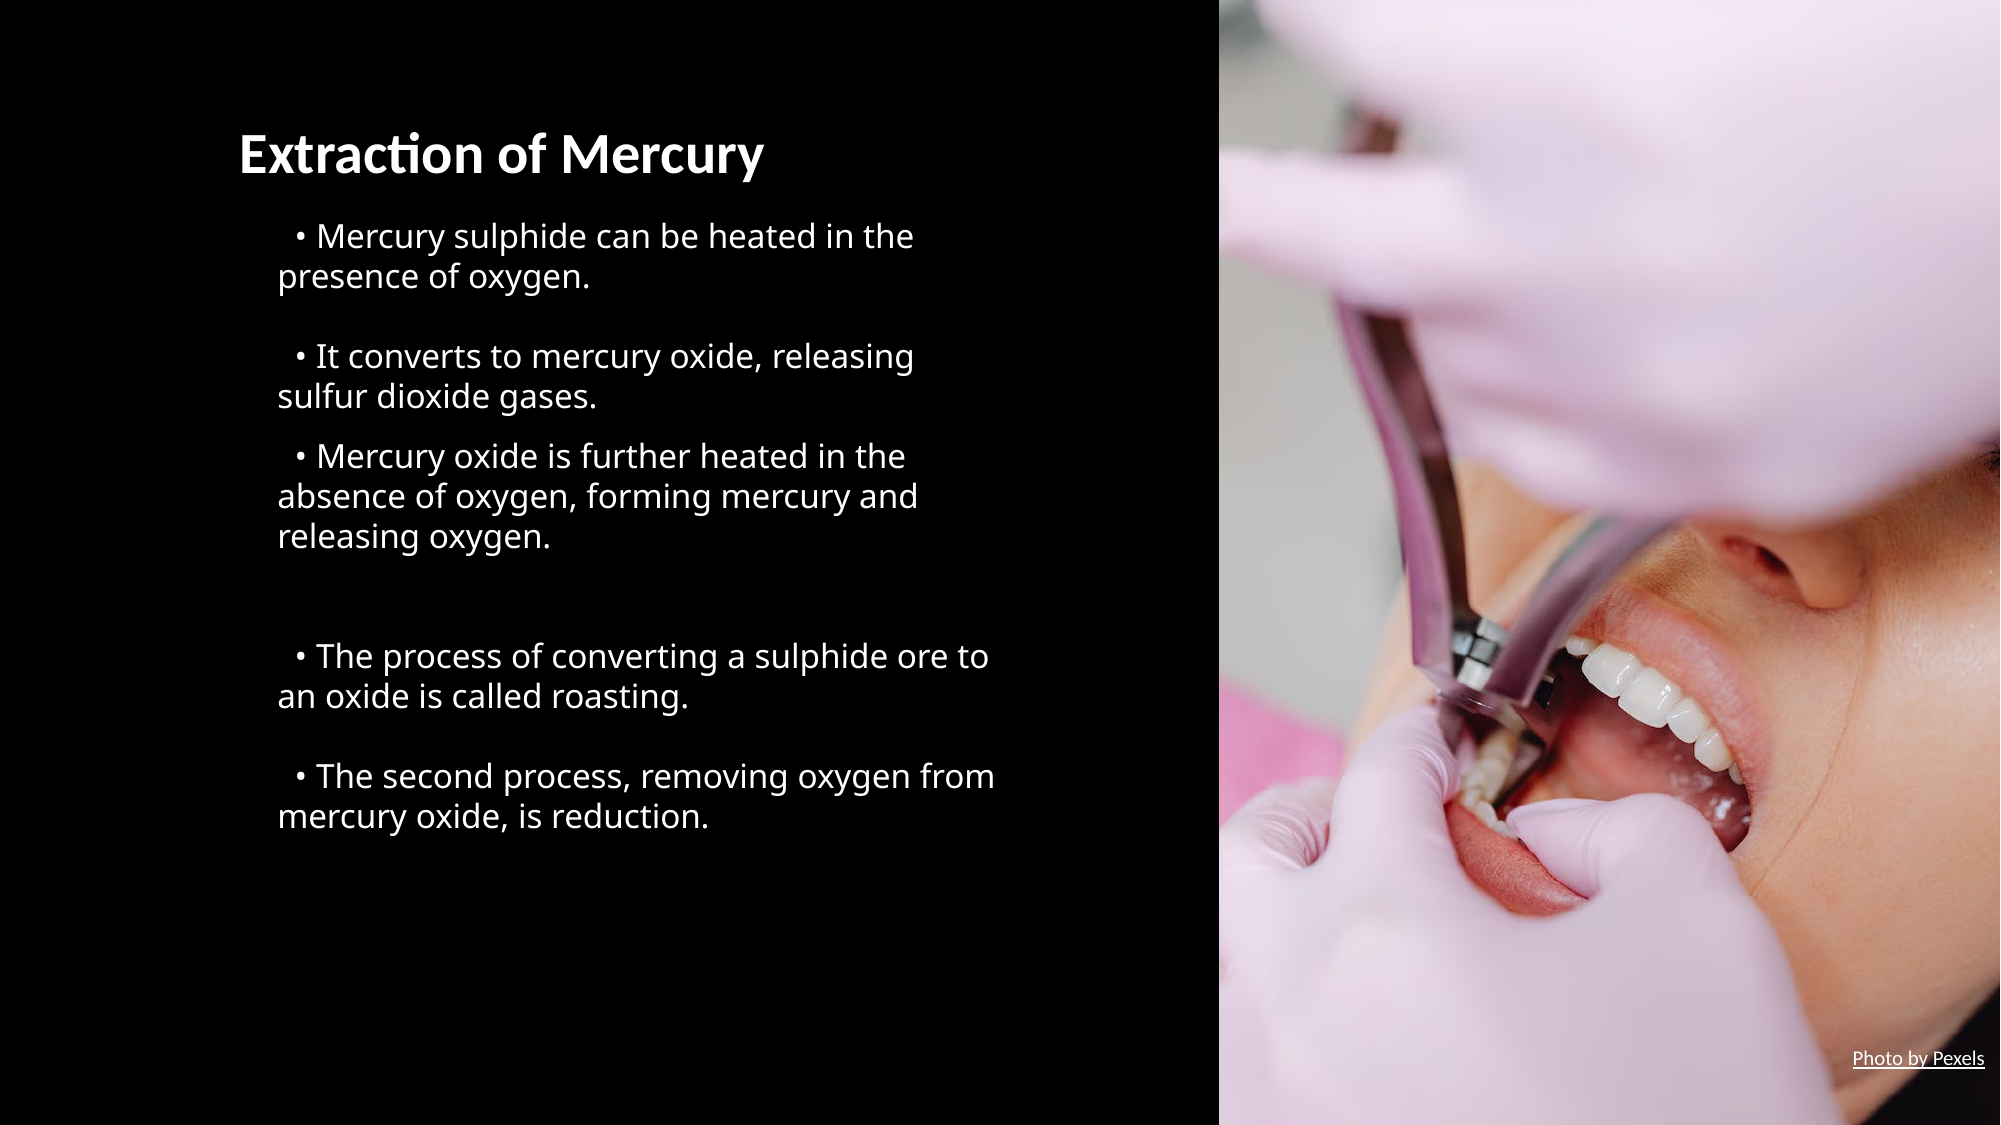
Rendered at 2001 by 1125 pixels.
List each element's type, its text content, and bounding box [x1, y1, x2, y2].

text_box • The second process, removing oxygen from mercury oxide, is reduction. [262, 757, 1013, 833]
text_box • Mercury oxide is further heated in the absence of oxygen, forming mercury and releasing oxygen. [262, 457, 1013, 533]
text_box • The process of converting a sulphide ore to an oxide is called roasting. [262, 637, 1013, 713]
text_box Extraction of Mercury [225, 112, 1219, 188]
text_box • It converts to mercury oxide, releasing sulfur dioxide gases. [262, 337, 1013, 413]
picture [1219, 0, 2000, 1125]
text_box • Mercury sulphide can be heated in the presence of oxygen. [262, 217, 1013, 293]
